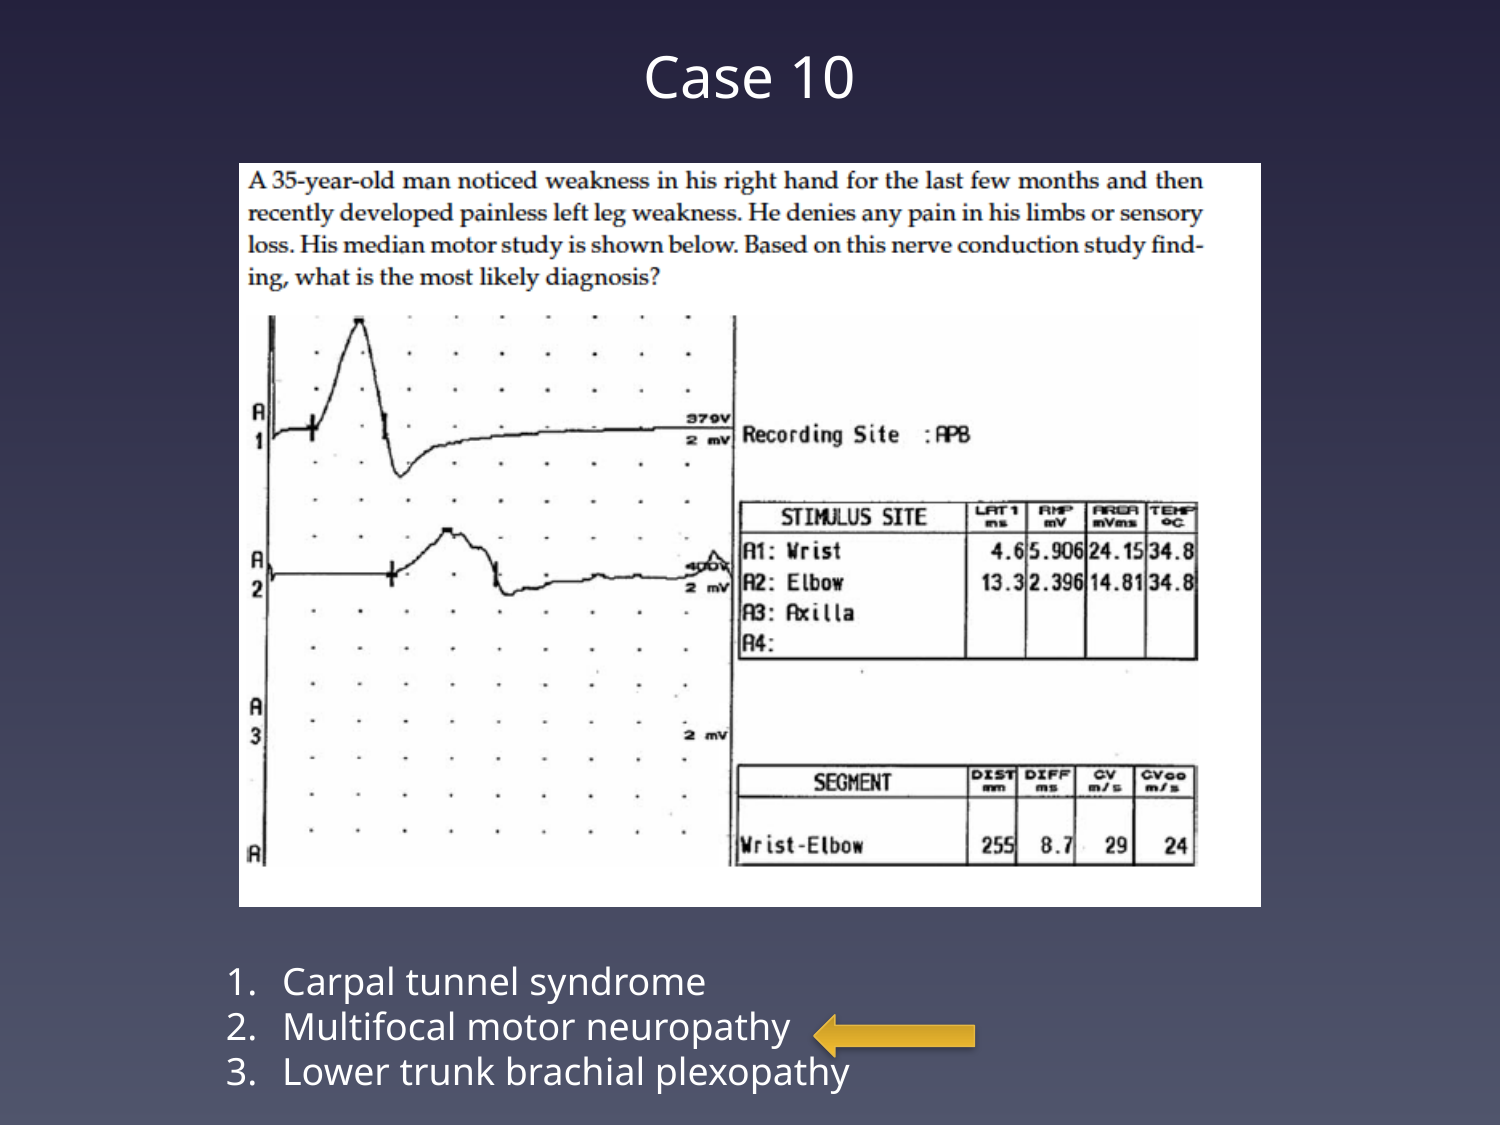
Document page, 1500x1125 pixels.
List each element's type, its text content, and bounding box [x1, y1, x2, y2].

title Case 10 [75, 32, 1425, 118]
text_box Carpal tunnel syndrome Multifocal motor neuropathy Lower trunk brachial plexopathy [211, 950, 865, 1101]
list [74, 163, 1426, 907]
text_box [813, 1014, 976, 1058]
